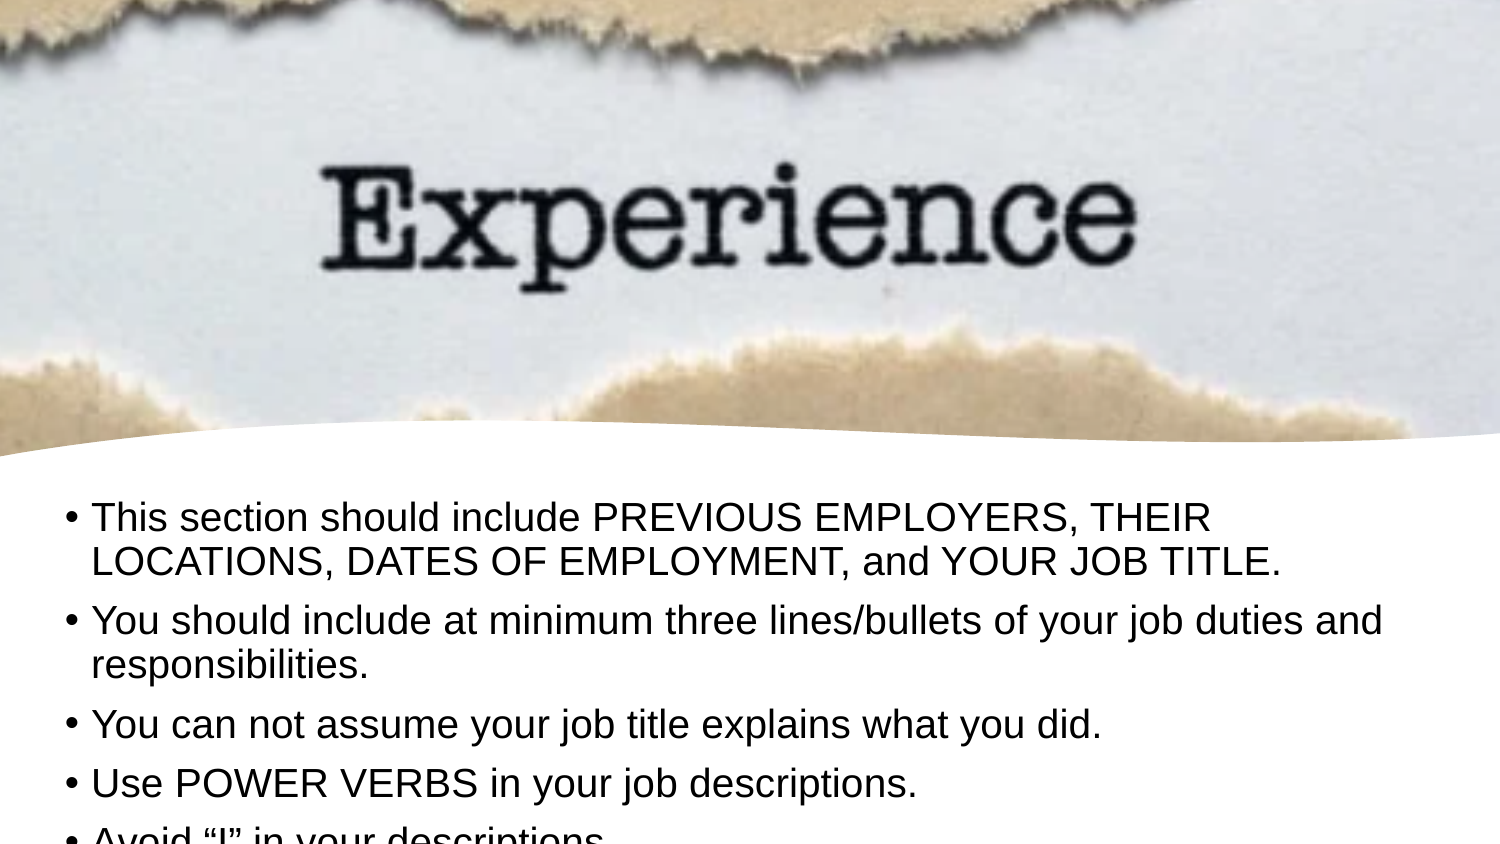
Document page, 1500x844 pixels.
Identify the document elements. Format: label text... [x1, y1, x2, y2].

picture [0, 0, 1500, 457]
list This section should include PREVIOUS EMPLOYERS, THEIR LOCATIONS, DATES OF EMPLOYMENT, and YOUR JOB TITLE. You should include at minimum three lines/bullets of your job duties and responsibilities. You can not assume your job title explains what you did. Use POWER VERBS in your job descriptions. Avoid “I” in your descriptions. [52, 490, 1448, 844]
